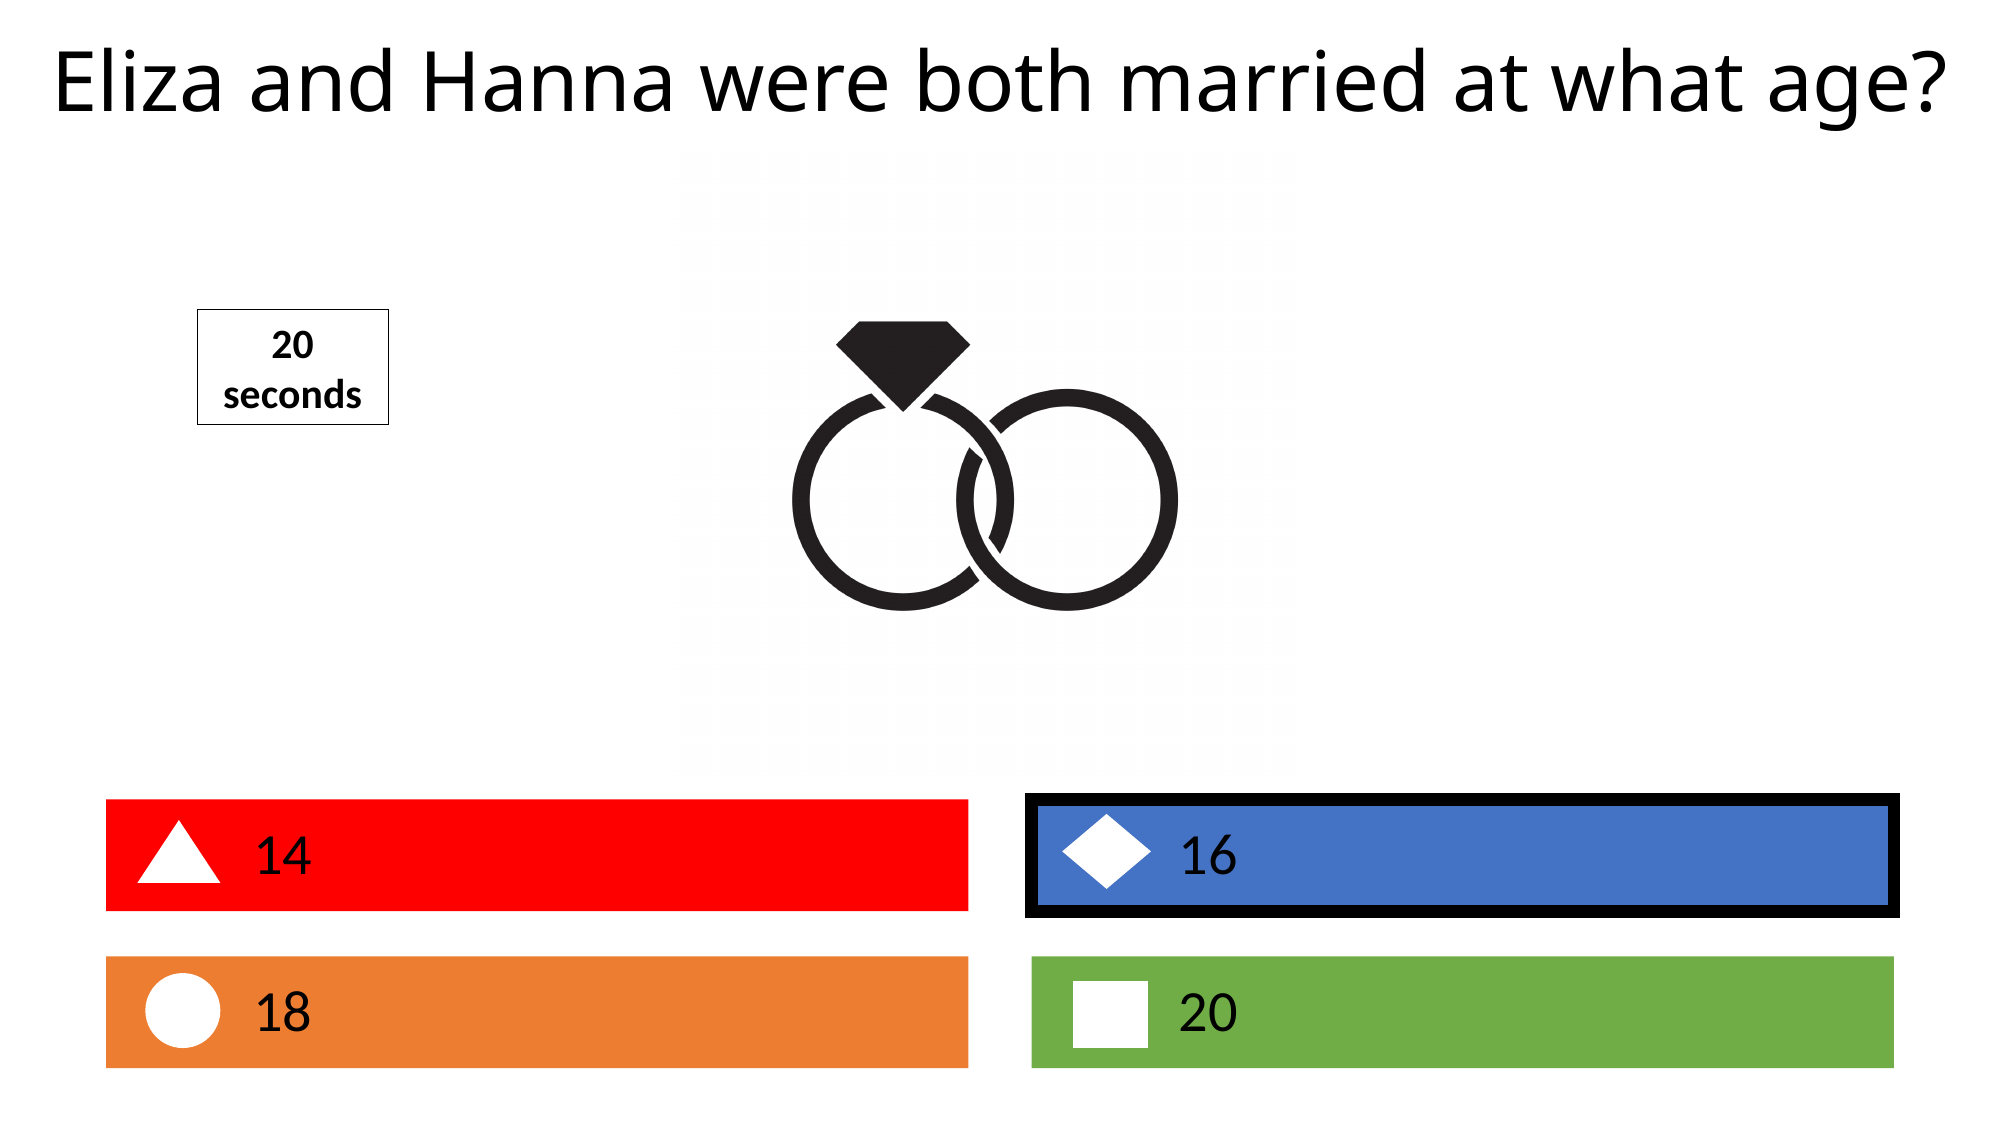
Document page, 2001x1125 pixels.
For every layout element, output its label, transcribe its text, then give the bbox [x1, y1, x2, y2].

text_box [144, 972, 222, 1050]
title Eliza and Hanna were both married at what age? [0, 0, 2000, 169]
text_box 20 [1031, 956, 1894, 1069]
picture [667, 148, 1303, 784]
list 18 [106, 956, 969, 1069]
text_box [135, 818, 223, 884]
text_box 20 seconds [197, 309, 389, 425]
text_box 14 [106, 799, 969, 912]
text_box [1072, 980, 1149, 1049]
text_box [1030, 799, 1895, 912]
